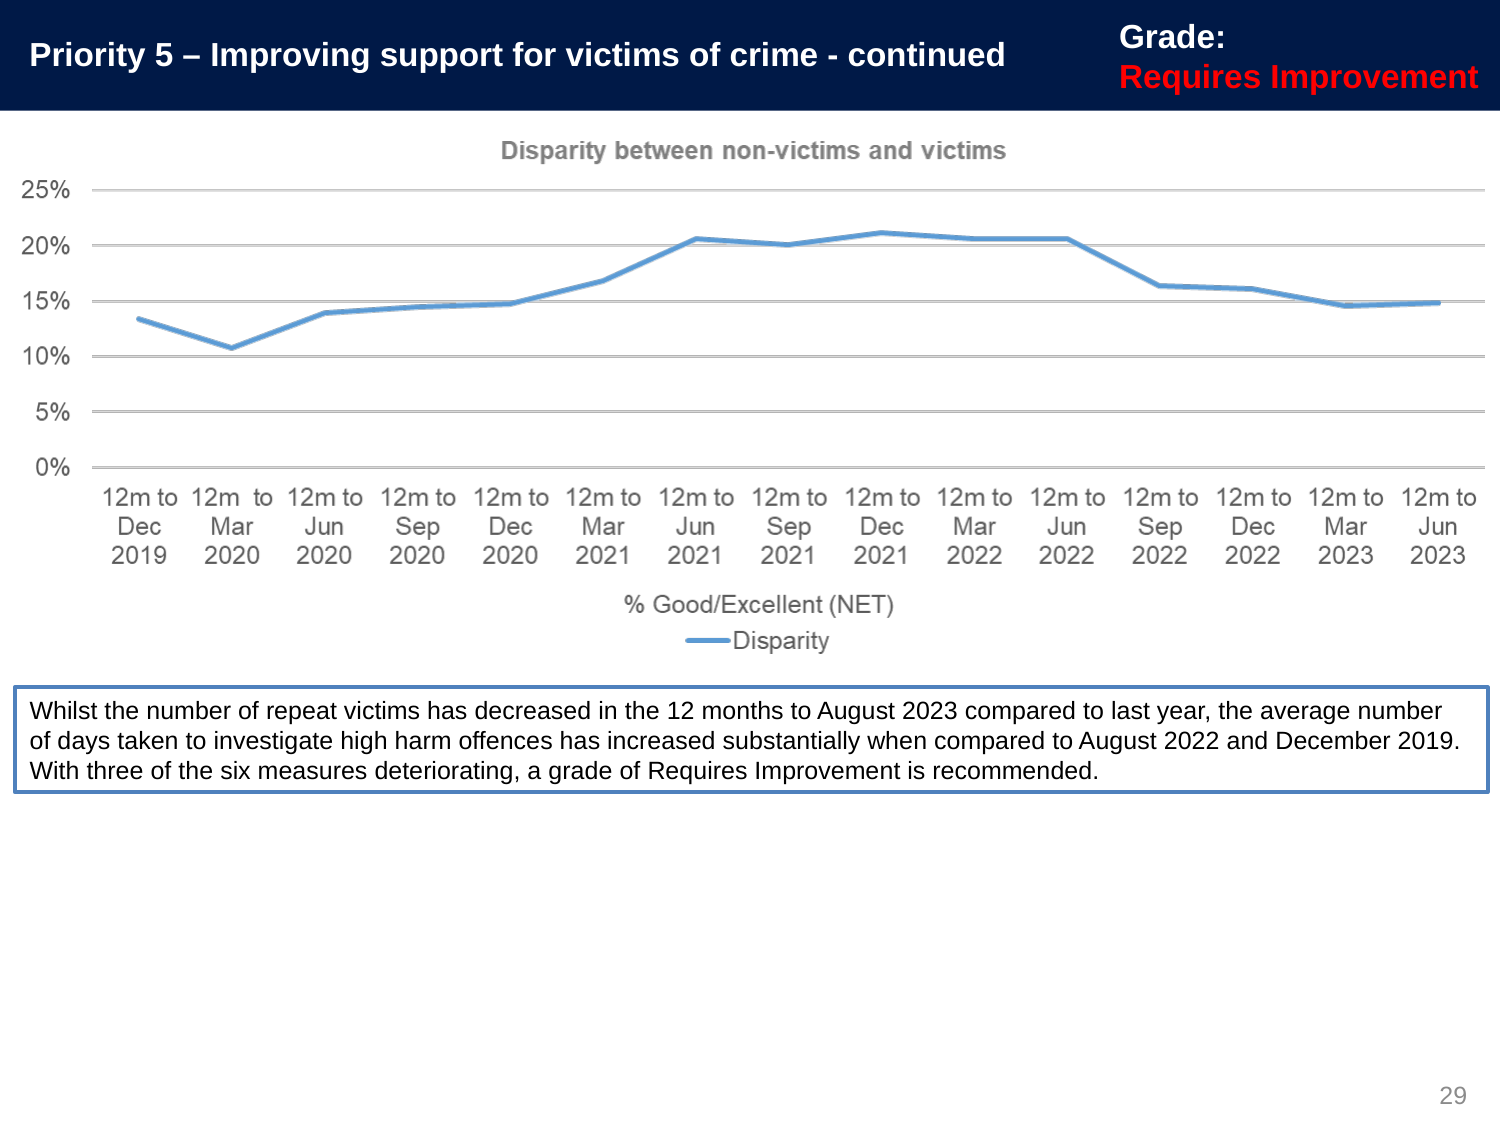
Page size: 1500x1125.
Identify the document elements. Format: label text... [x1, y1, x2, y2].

text_box Priority 5 – Improving support for victims of crime - continued [14, 26, 1102, 81]
slide_number 29 [1132, 1065, 1483, 1125]
text_box [0, 0, 1500, 113]
text_box Grade: Requires Improvement [1104, 7, 1500, 103]
text_box Whilst the number of repeat victims has decreased in the 12 months to August 2023 compared to last year, the average number of days taken to investigate high harm offences has increased substantially when compared to August 2022 and December 2019. With three of the six measures deteriorating, a grade of Requires Improvement is recommended. [13, 685, 1490, 794]
picture [16, 118, 1486, 664]
